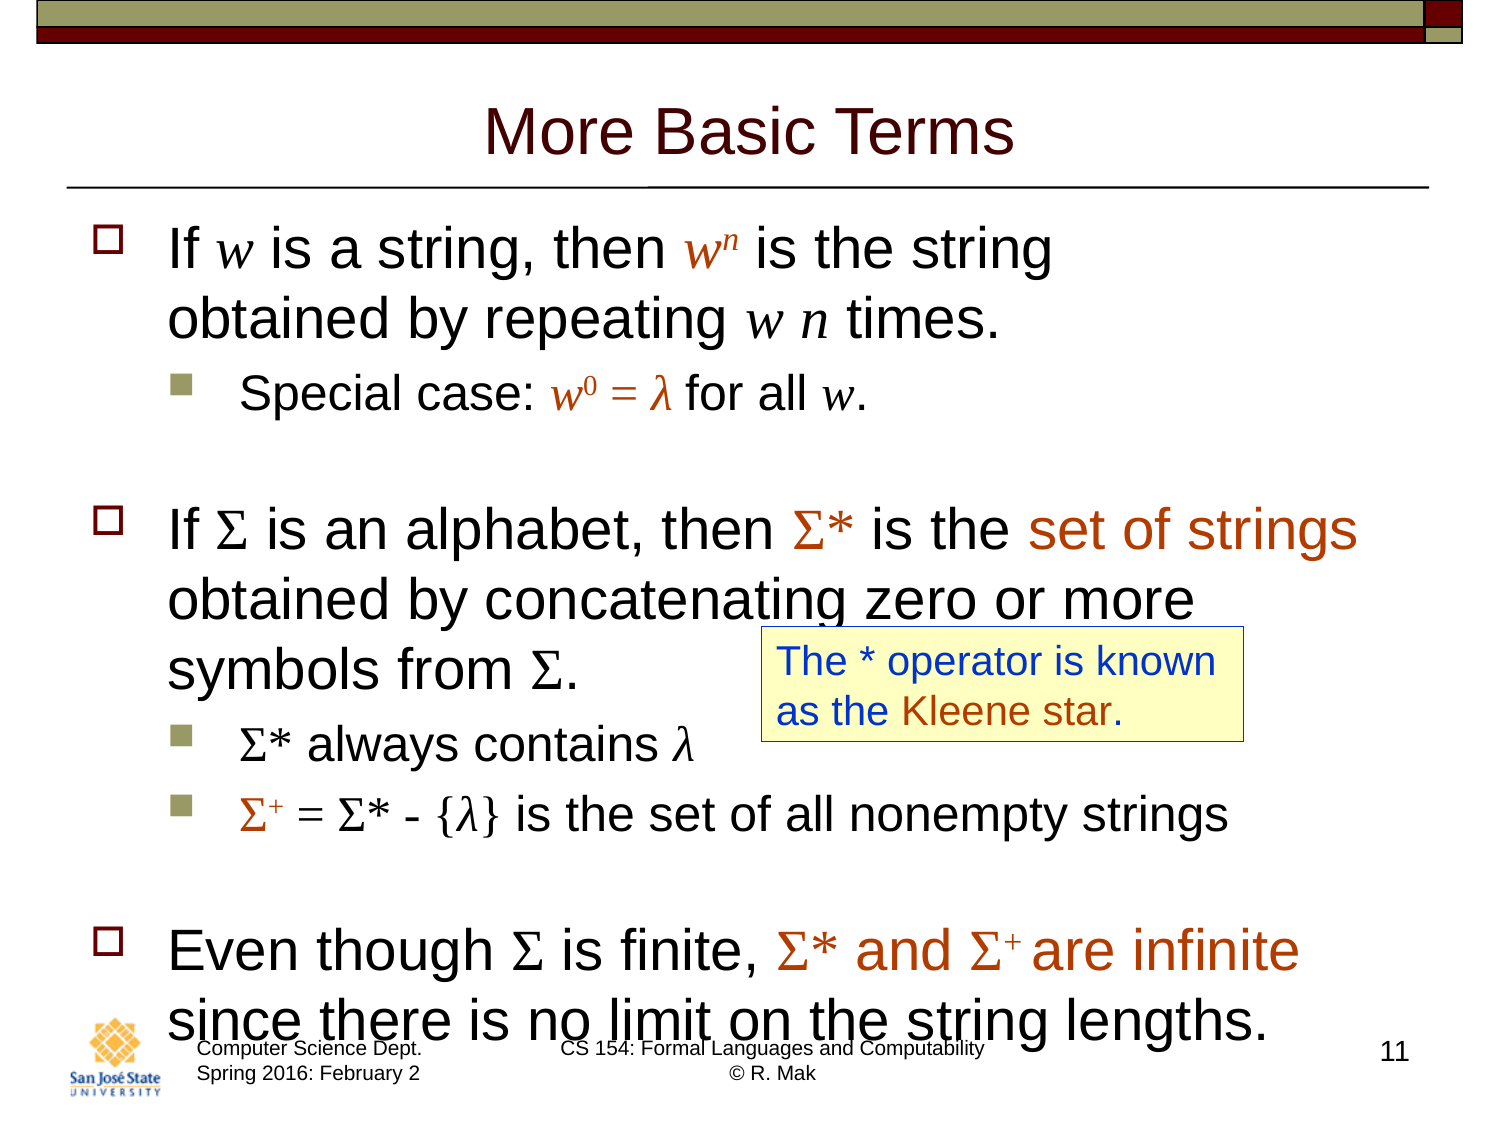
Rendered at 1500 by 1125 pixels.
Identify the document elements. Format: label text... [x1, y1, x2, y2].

text_box The * operator is known as the Kleene star. [761, 626, 1244, 742]
title More Basic Terms [75, 67, 1425, 175]
slide_number 11 [1112, 1025, 1425, 1100]
picture [60, 1012, 166, 1112]
list If w is a string, then wn is the string obtained by repeating w n times. Special case: w0 = λ for all w. If Σ is an alphabet, then Σ* is the set of strings obtained by concatenating zero or more symbols from Σ. Σ* always contains λ Σ+ = Σ* - {λ} is the set of all nonempty strings Even though Σ is finite, Σ* and Σ+ are infinite since there is no limit on the string lengths. [75, 202, 1425, 1028]
